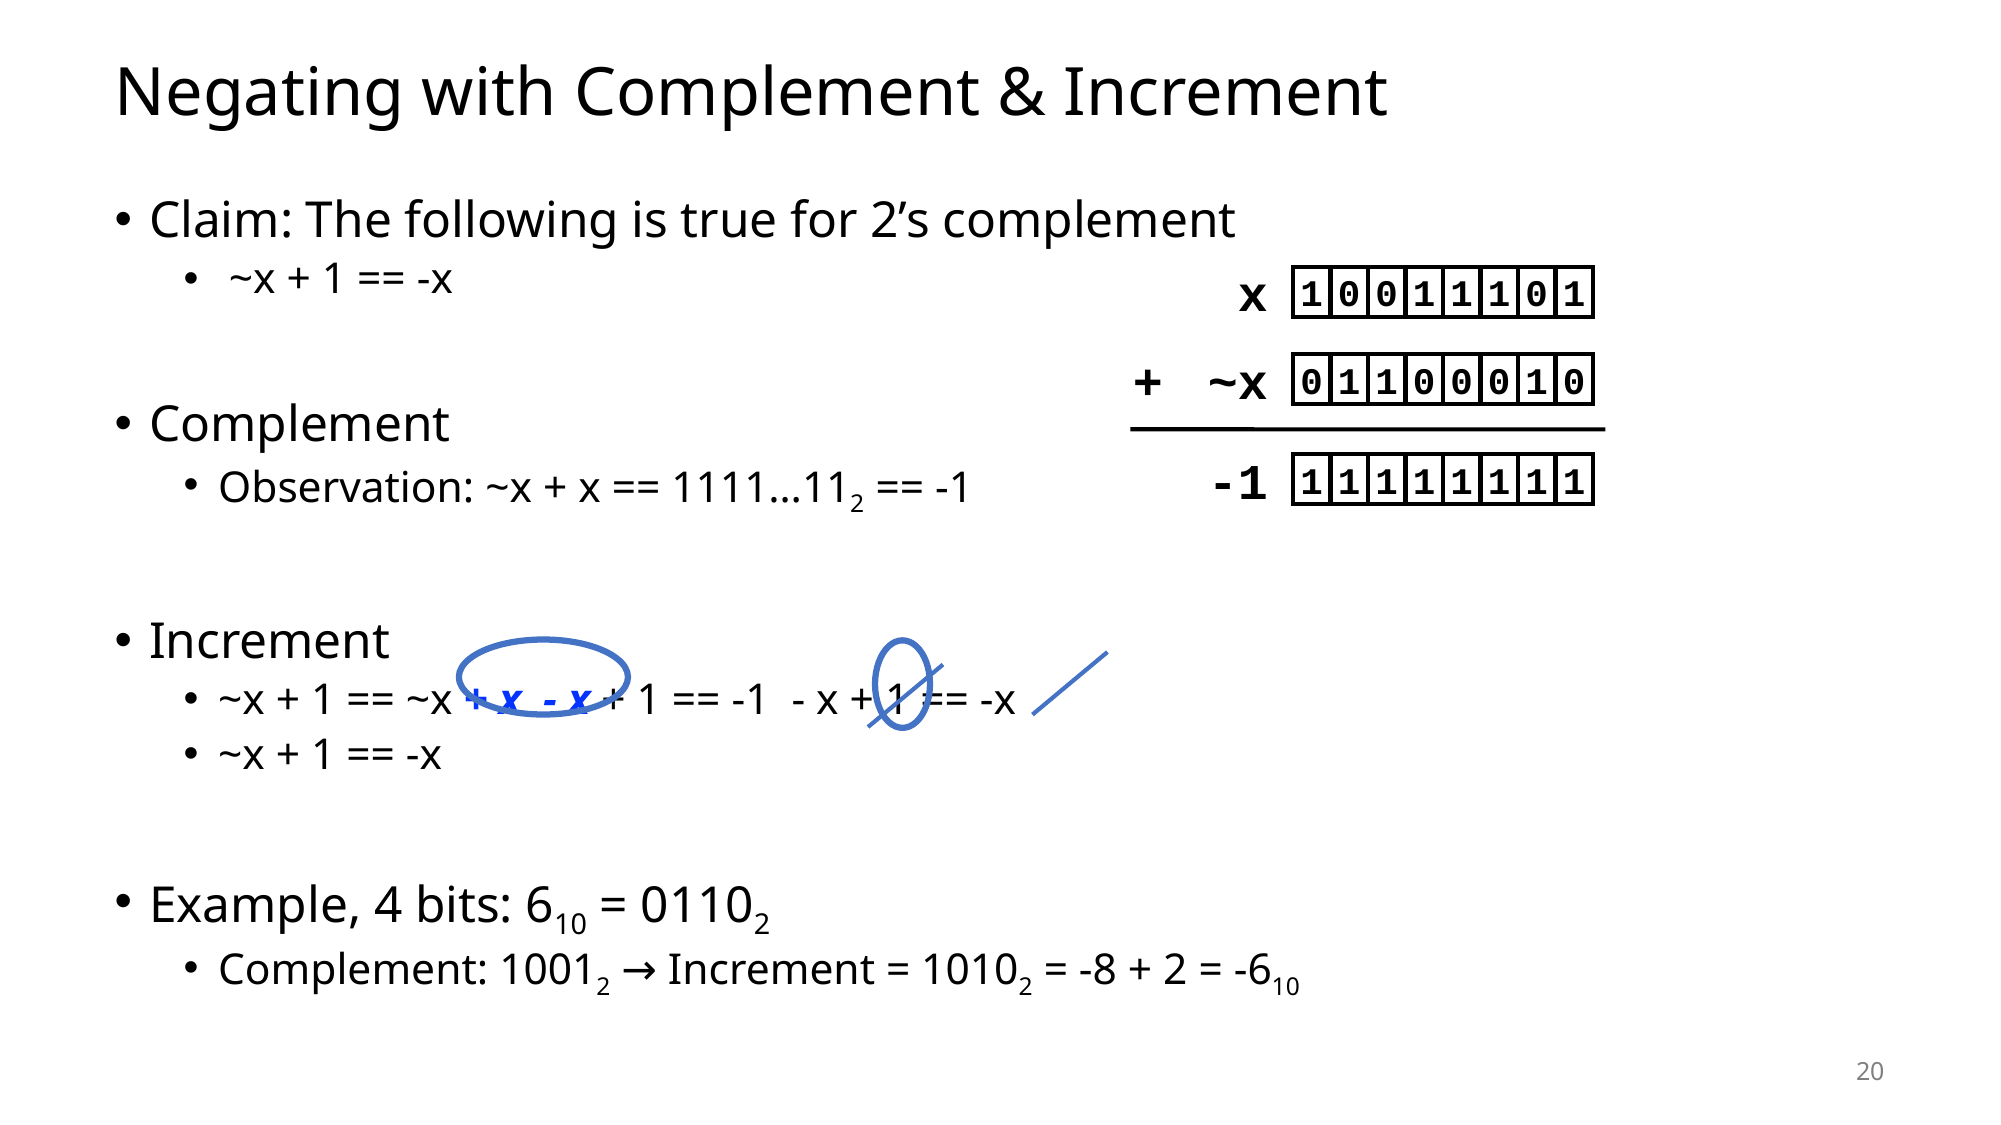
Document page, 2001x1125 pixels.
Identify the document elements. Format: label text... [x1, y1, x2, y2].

list Claim: The following is true for 2’s complement ~x + 1 == -x Complement Observation: ~x + x == 1111…112 == -1 Increment ~x + 1 == ~x + x - x + 1 == -1 - x + 1 == -x ~x + 1 == -x Example, 4 bits: 610 = 01102 Complement: 10012 → Increment = 10102 = -8 + 2 = -610 [99, 187, 1900, 1013]
title Negating with Complement & Increment [99, 37, 1900, 150]
slide_number 20 [1749, 1042, 1900, 1103]
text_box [1192, 441, 1593, 517]
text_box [1032, 651, 1108, 715]
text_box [867, 664, 943, 728]
text_box [458, 639, 628, 715]
text_box + [1118, 341, 1178, 417]
text_box [878, 640, 927, 664]
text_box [1192, 341, 1593, 417]
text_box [1192, 254, 1593, 330]
